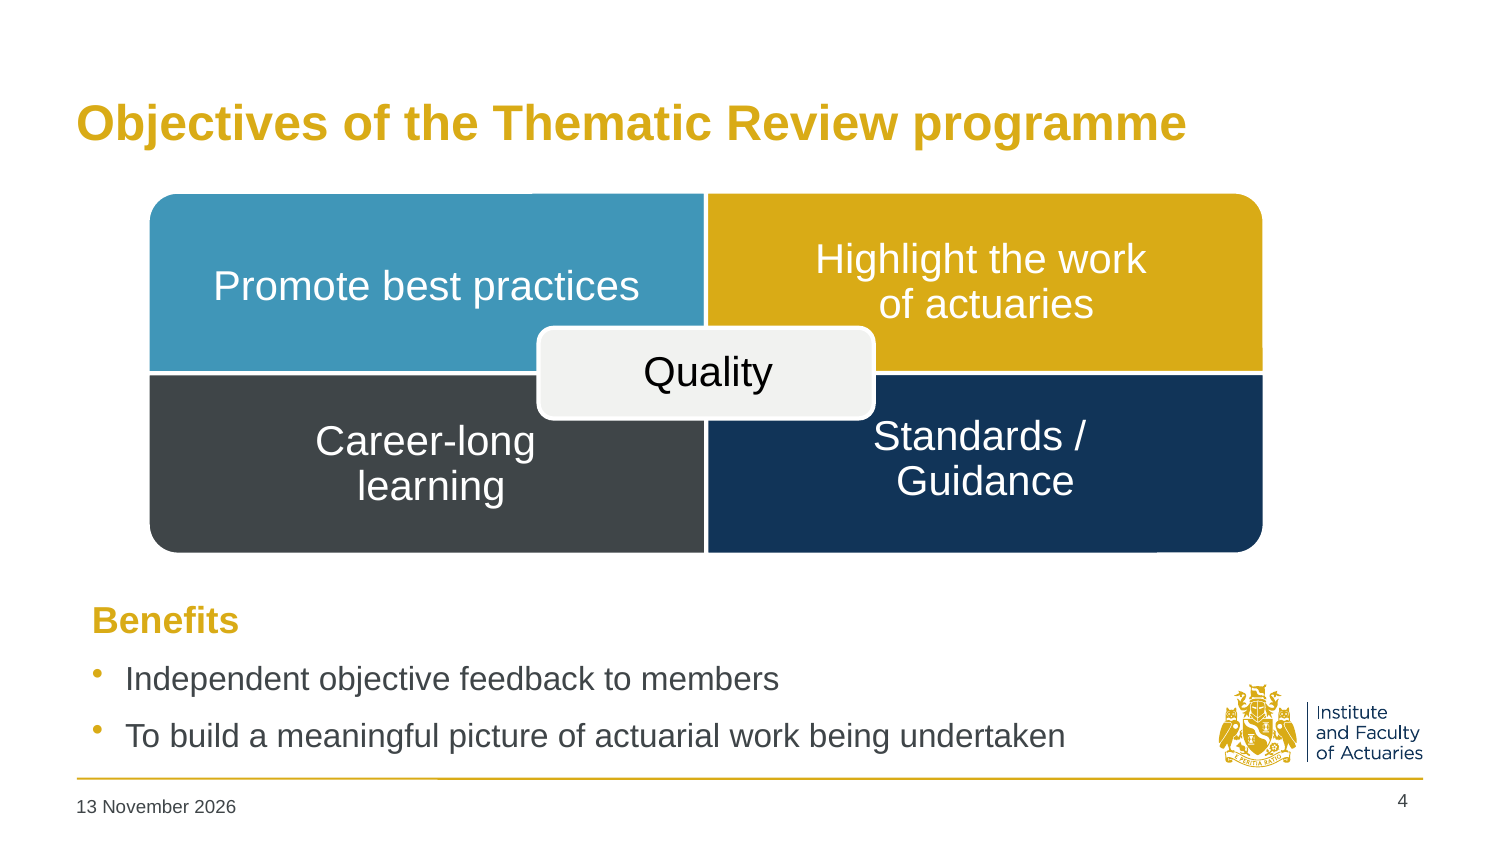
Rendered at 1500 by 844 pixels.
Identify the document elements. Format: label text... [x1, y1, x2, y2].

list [147, 191, 1265, 555]
text_box Benefits Independent objective feedback to members To build a meaningful picture of actuarial work being undertaken [80, 590, 1198, 786]
title Objectives of the Thematic Review programme [64, 49, 1425, 191]
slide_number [64, 788, 396, 830]
text_box 4 [1313, 783, 1420, 826]
